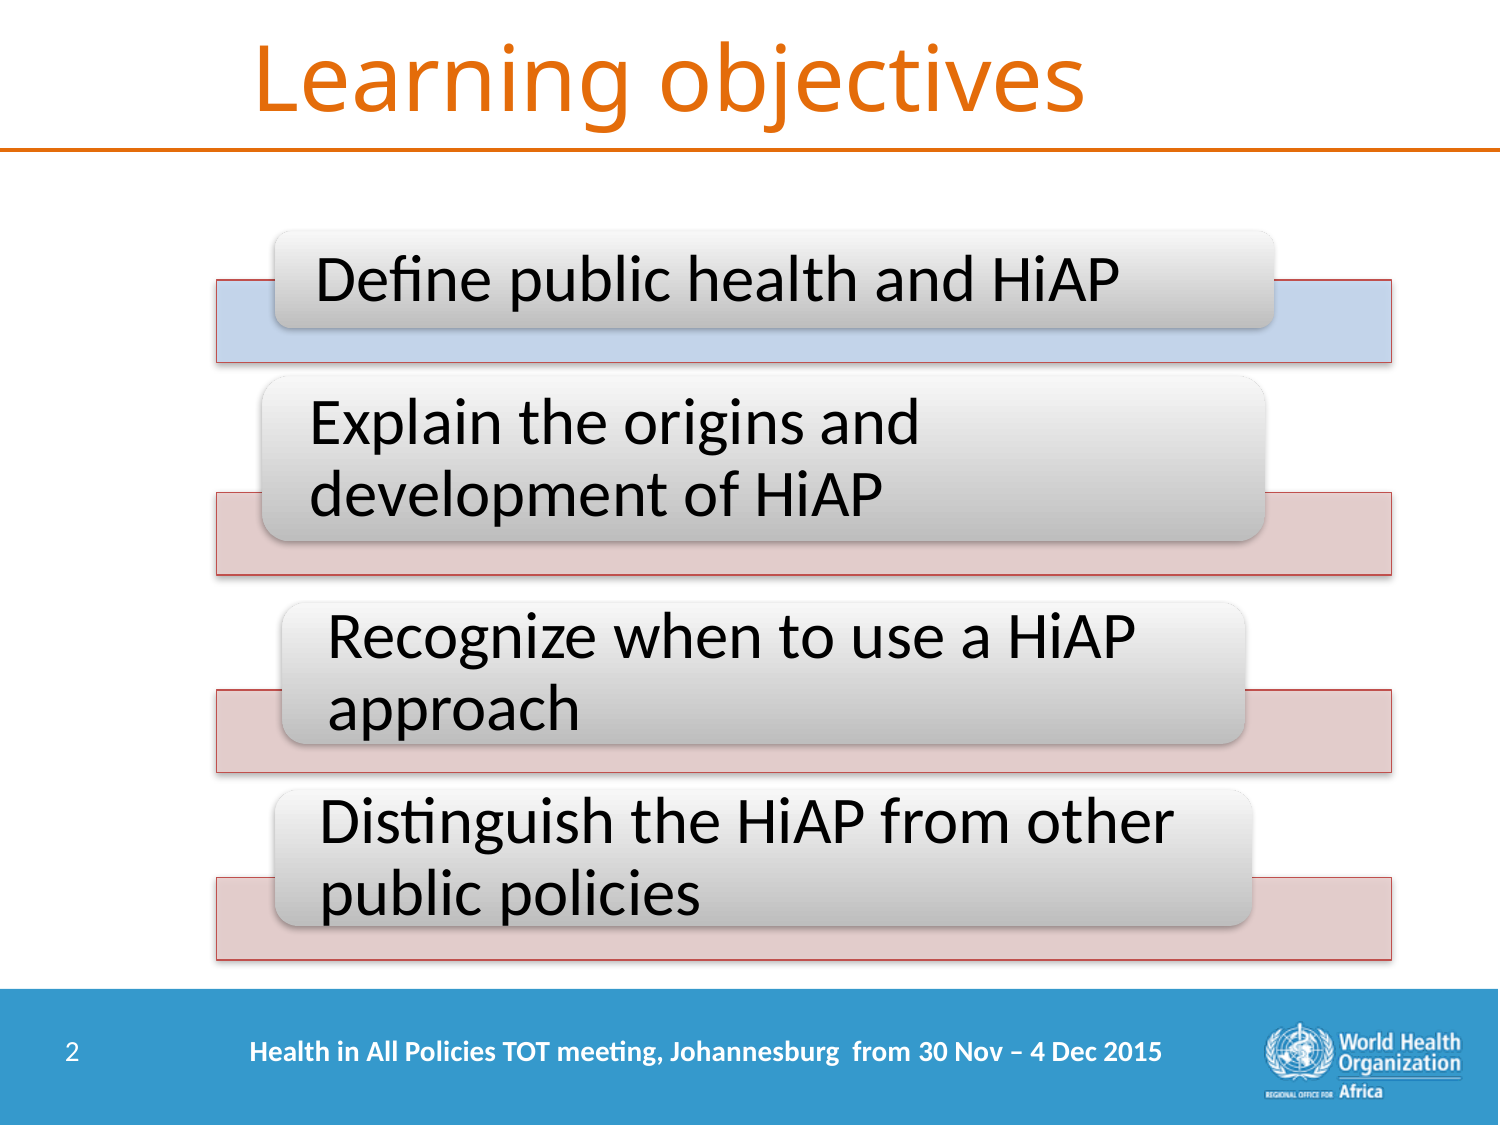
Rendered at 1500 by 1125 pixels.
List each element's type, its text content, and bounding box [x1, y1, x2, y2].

picture [1262, 1013, 1464, 1109]
footer Health in All Policies TOT meeting, Johannesburg from 30 Nov – 4 Dec 2015 [187, 1025, 1225, 1098]
text_box Learning objectives [0, 0, 1388, 150]
slide_number 2 [50, 1025, 175, 1098]
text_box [216, 224, 1392, 967]
